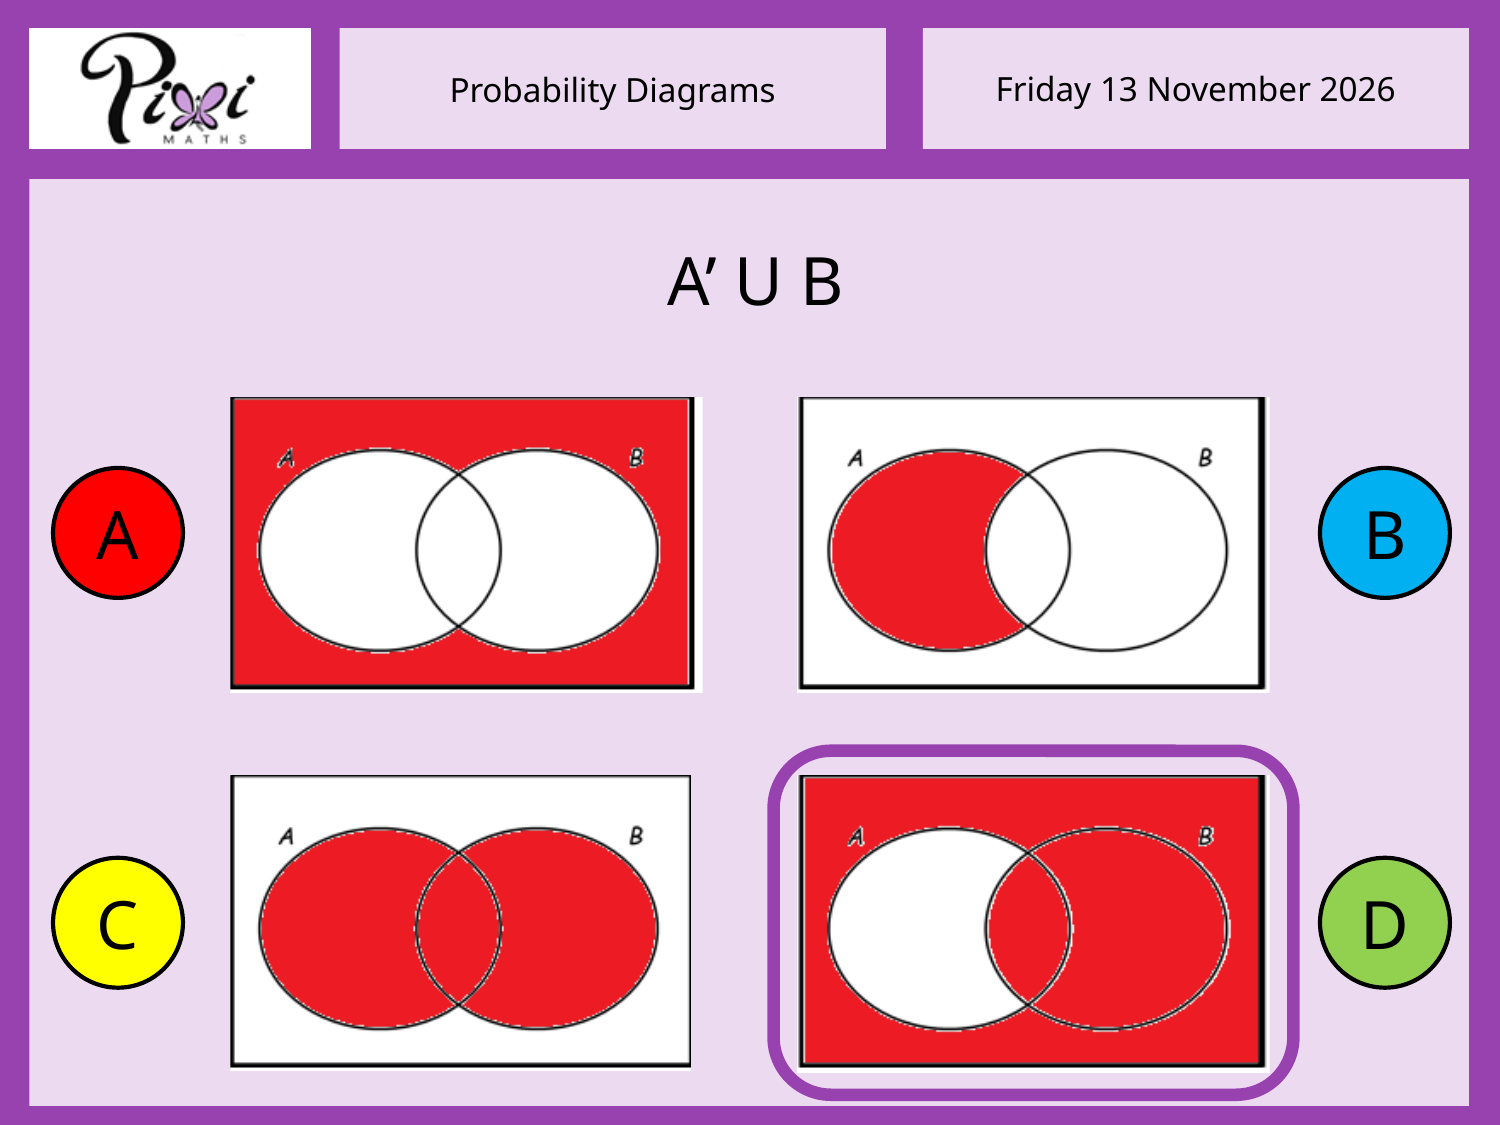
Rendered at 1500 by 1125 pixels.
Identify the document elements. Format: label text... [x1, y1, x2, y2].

text_box D [1317, 855, 1453, 990]
text_box A [50, 465, 186, 600]
text_box [771, 748, 1296, 1097]
text_box C [50, 855, 186, 990]
text_box A’ U B [407, 231, 1105, 327]
picture [0, 0, 1500, 1125]
text_box B [1317, 465, 1453, 600]
